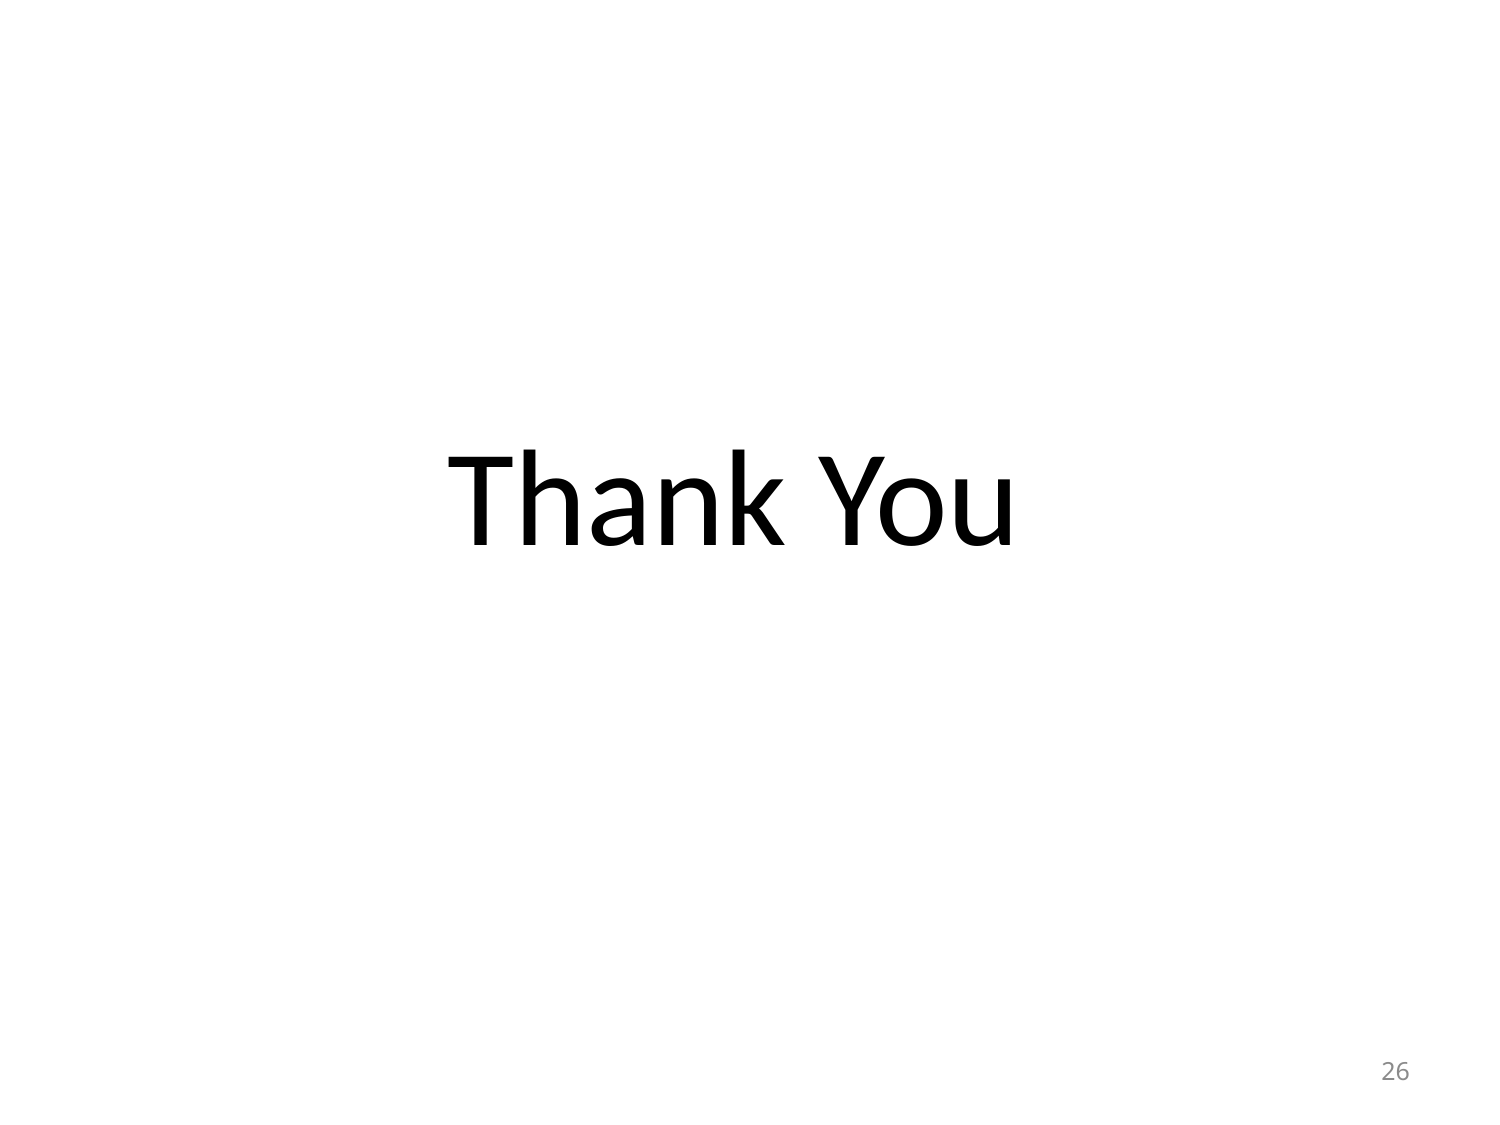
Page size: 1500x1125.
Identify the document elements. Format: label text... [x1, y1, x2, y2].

title Thank You [74, 397, 1425, 585]
slide_number 26 [1074, 1042, 1425, 1103]
